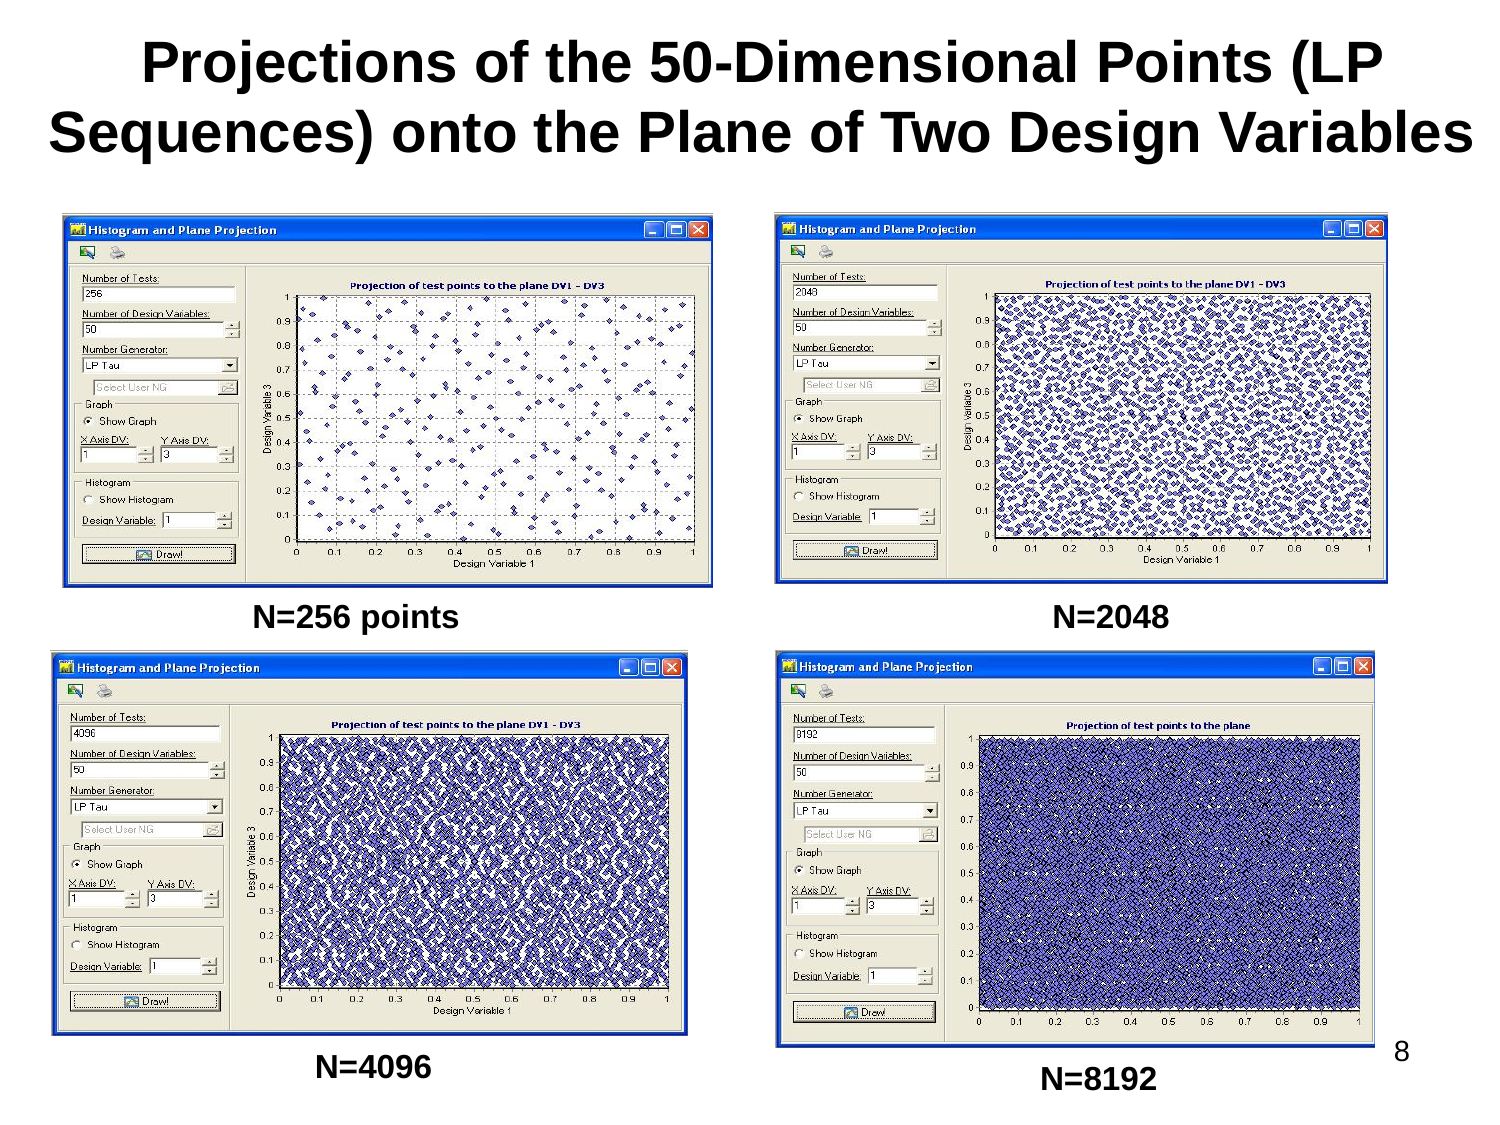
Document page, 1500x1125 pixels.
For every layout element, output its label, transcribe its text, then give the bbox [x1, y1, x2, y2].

text_box N=4096 [299, 1044, 453, 1093]
picture [62, 212, 713, 588]
text_box N=8192 [1025, 1057, 1173, 1105]
picture [774, 212, 1388, 584]
slide_number 8 [1173, 1024, 1426, 1103]
list 8096 [74, 262, 738, 1006]
text_box N=256 points [237, 597, 500, 643]
text_box N=2048 [1037, 592, 1185, 643]
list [49, 649, 688, 1036]
title Projections of the 50-Dimensional Points (LP Sequences) onto the Plane of Two Design Variables [24, 12, 1500, 176]
picture [774, 649, 1376, 1048]
